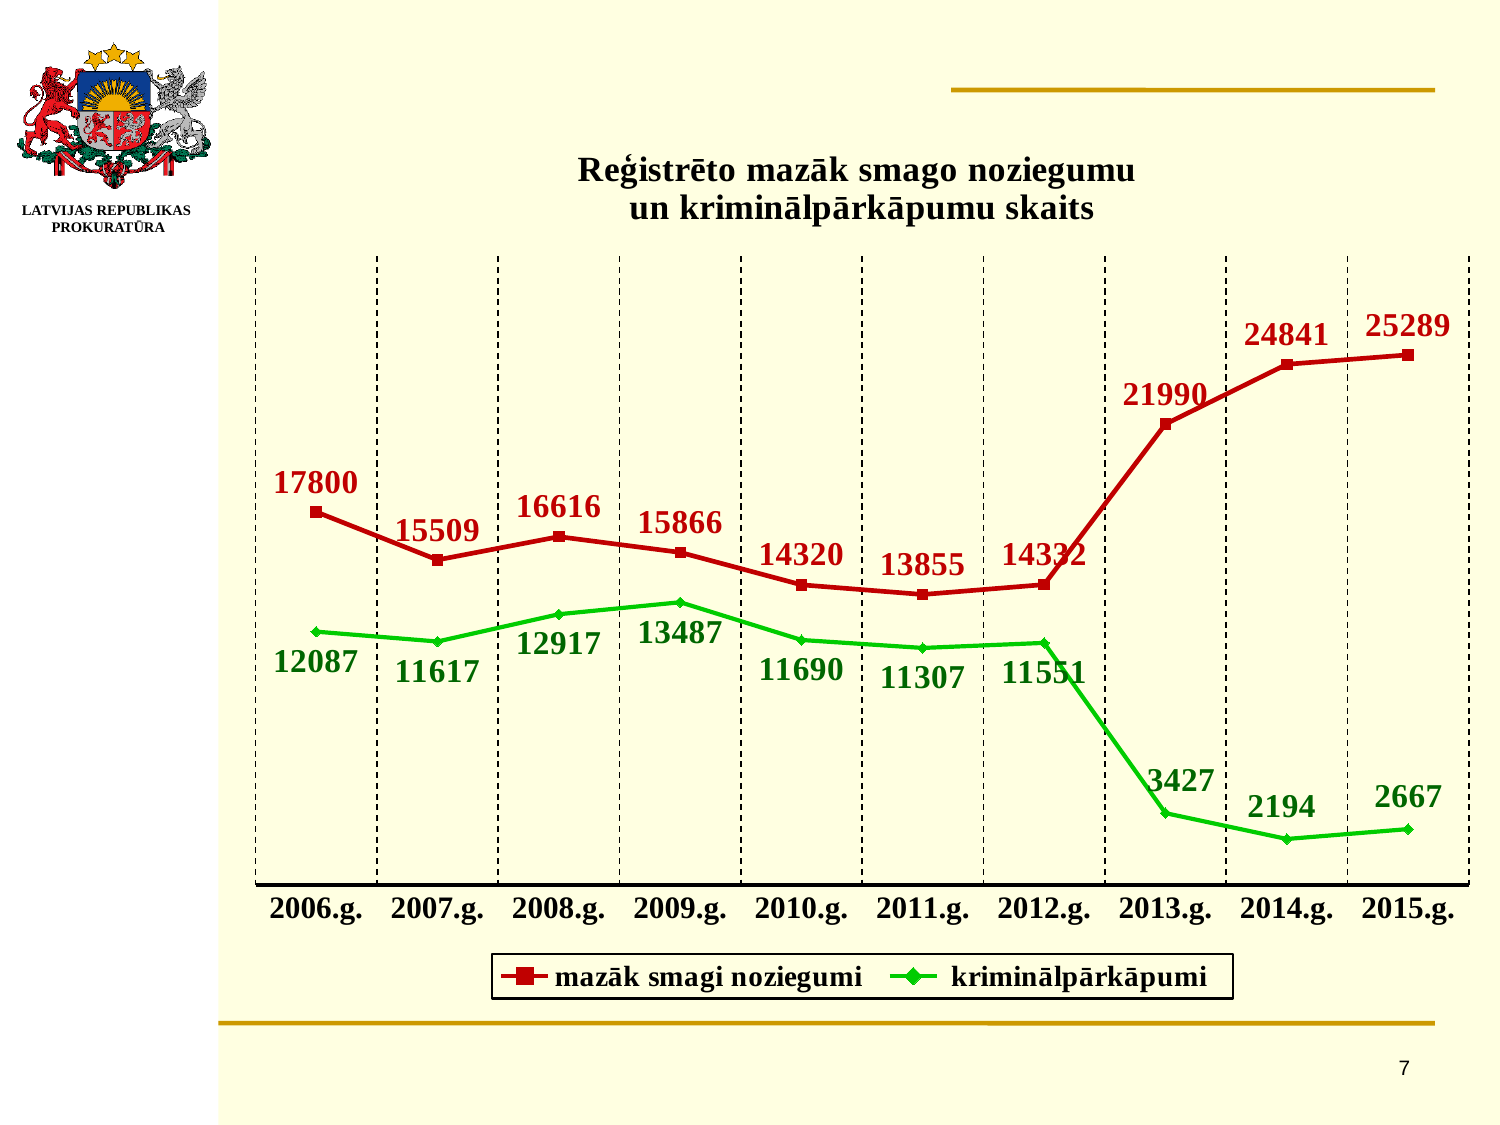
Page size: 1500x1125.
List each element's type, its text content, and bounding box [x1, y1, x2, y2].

slide_number 7 [1112, 1046, 1426, 1101]
picture [17, 42, 212, 189]
chart [229, 113, 1495, 1000]
